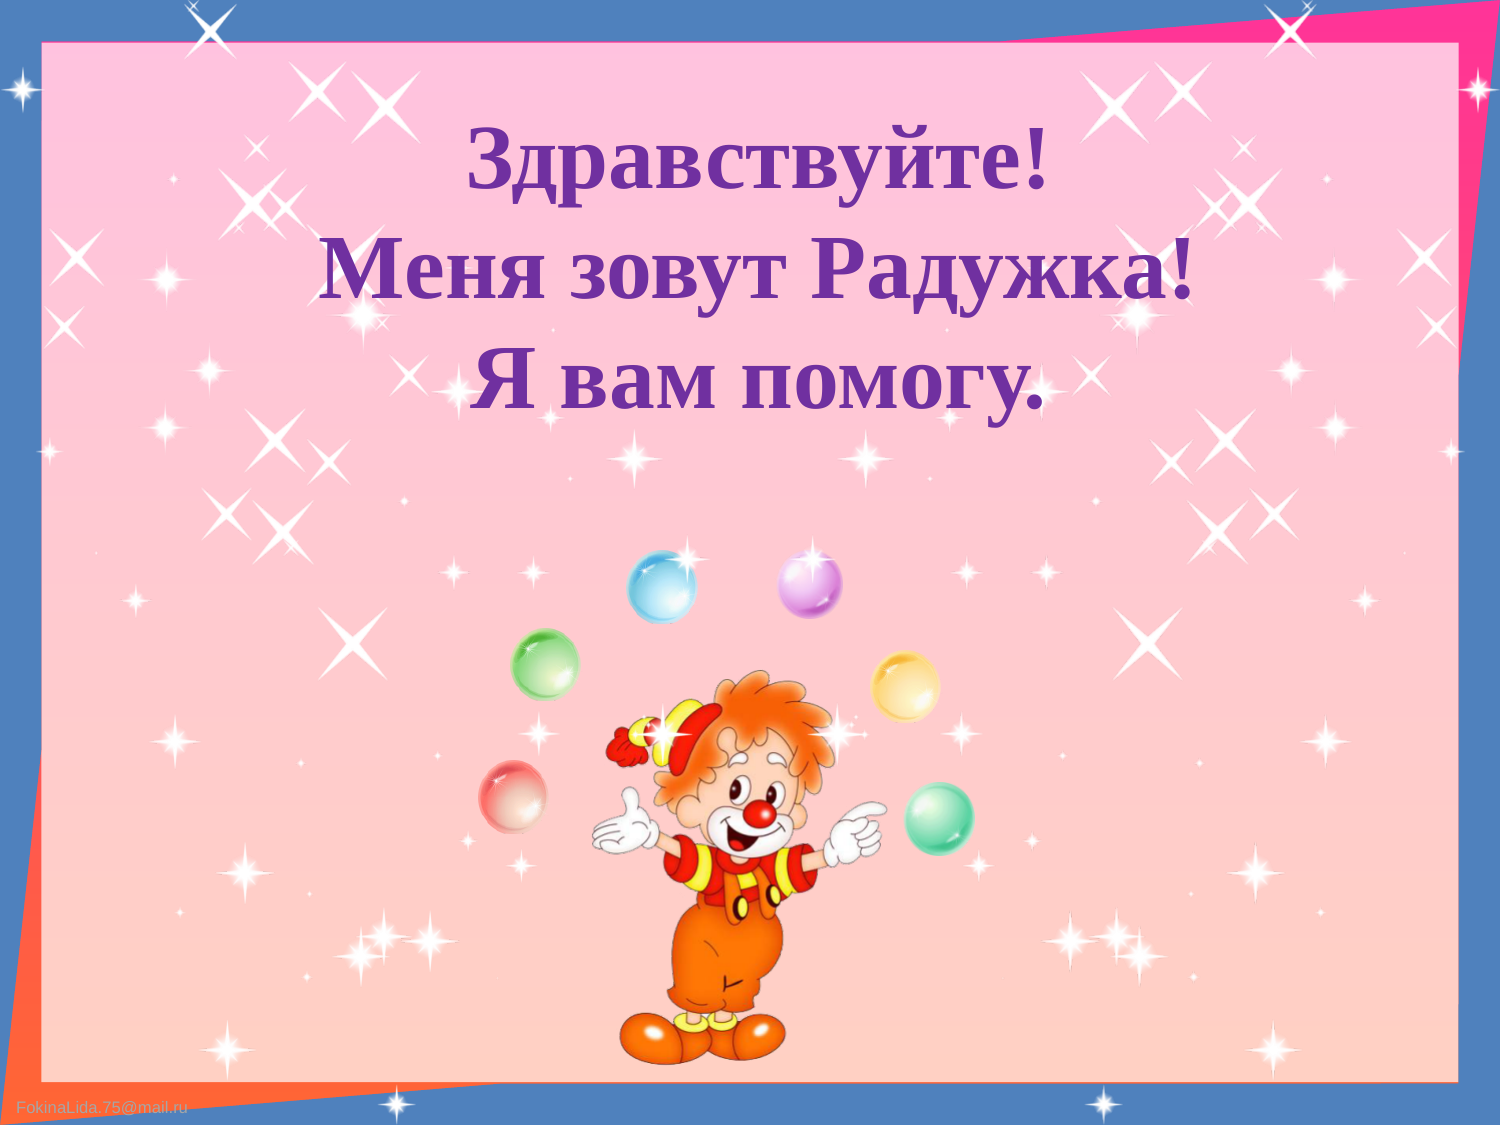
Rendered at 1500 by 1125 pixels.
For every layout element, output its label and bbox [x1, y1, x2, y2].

text_box [147, 89, 1371, 439]
picture [0, 0, 1500, 1125]
